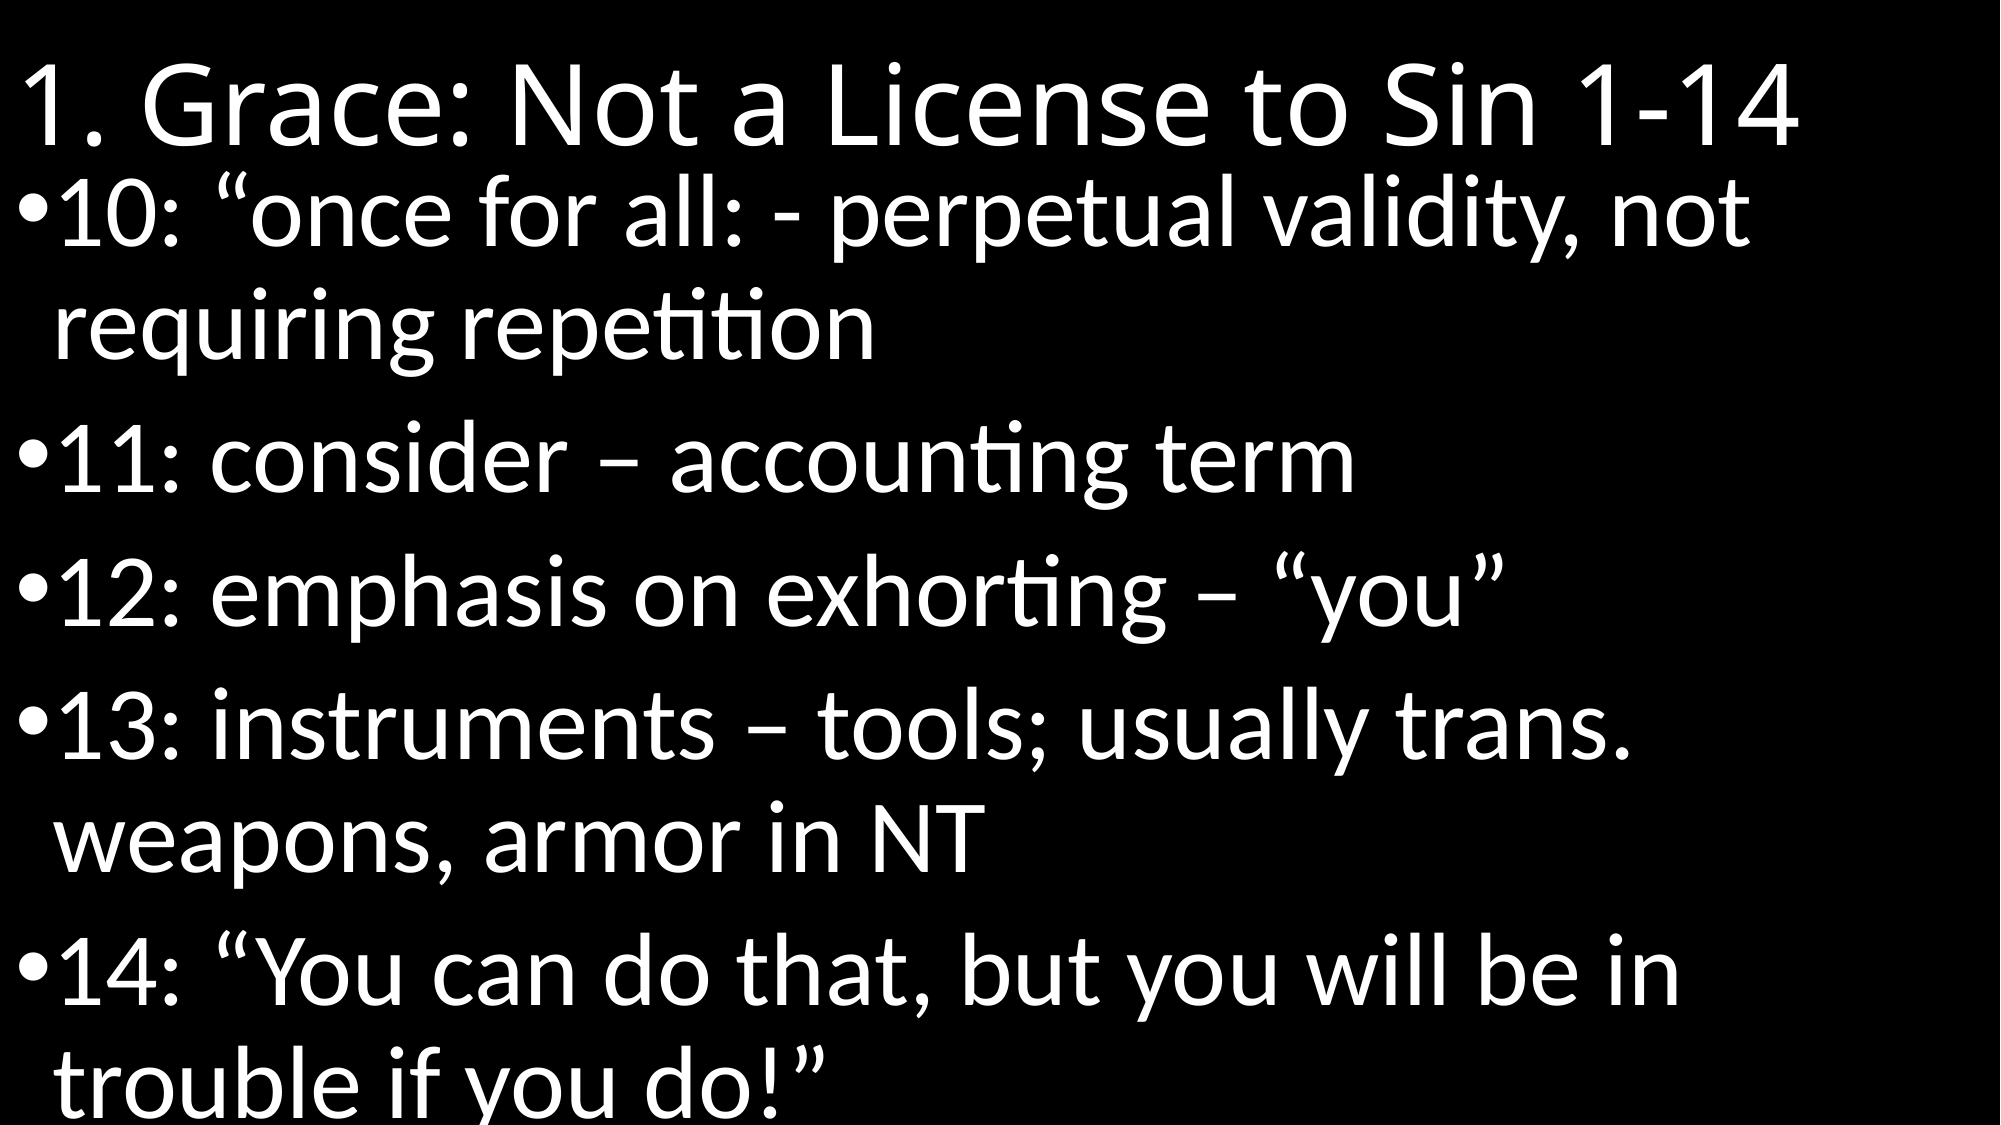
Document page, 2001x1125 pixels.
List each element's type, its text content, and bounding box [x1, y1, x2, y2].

title 1. Grace: Not a License to Sin 1-14 [0, 0, 2000, 149]
list 10: “once for all: - perpetual validity, not requiring repetition 11: consider – accounting term 12: emphasis on exhorting – “you” 13: instruments – tools; usually trans. weapons, armor in NT 14: “You can do that, but you will be in trouble if you do!” [0, 149, 2000, 1125]
